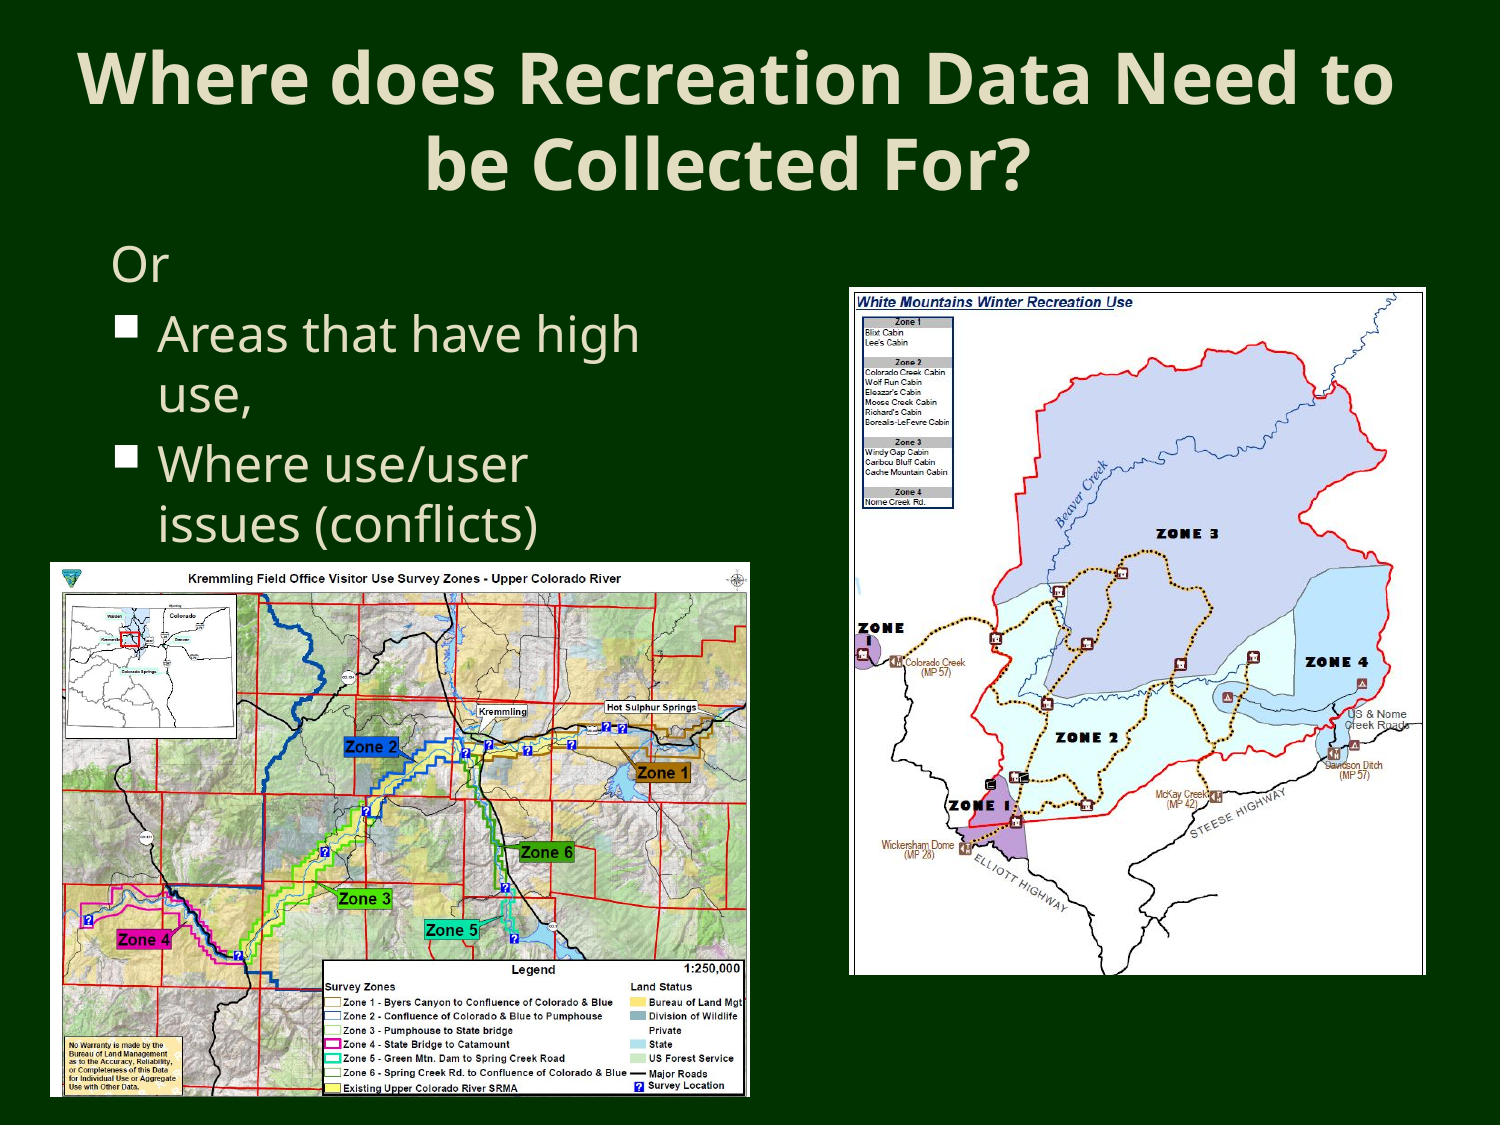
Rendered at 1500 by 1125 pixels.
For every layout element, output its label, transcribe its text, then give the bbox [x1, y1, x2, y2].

picture [849, 287, 1426, 976]
list Or Areas that have high use, Where use/user issues (conflicts) exist. [0, 224, 688, 713]
picture [49, 562, 750, 1097]
title Where does Recreation Data Need to be Collected For? [62, 24, 1413, 213]
